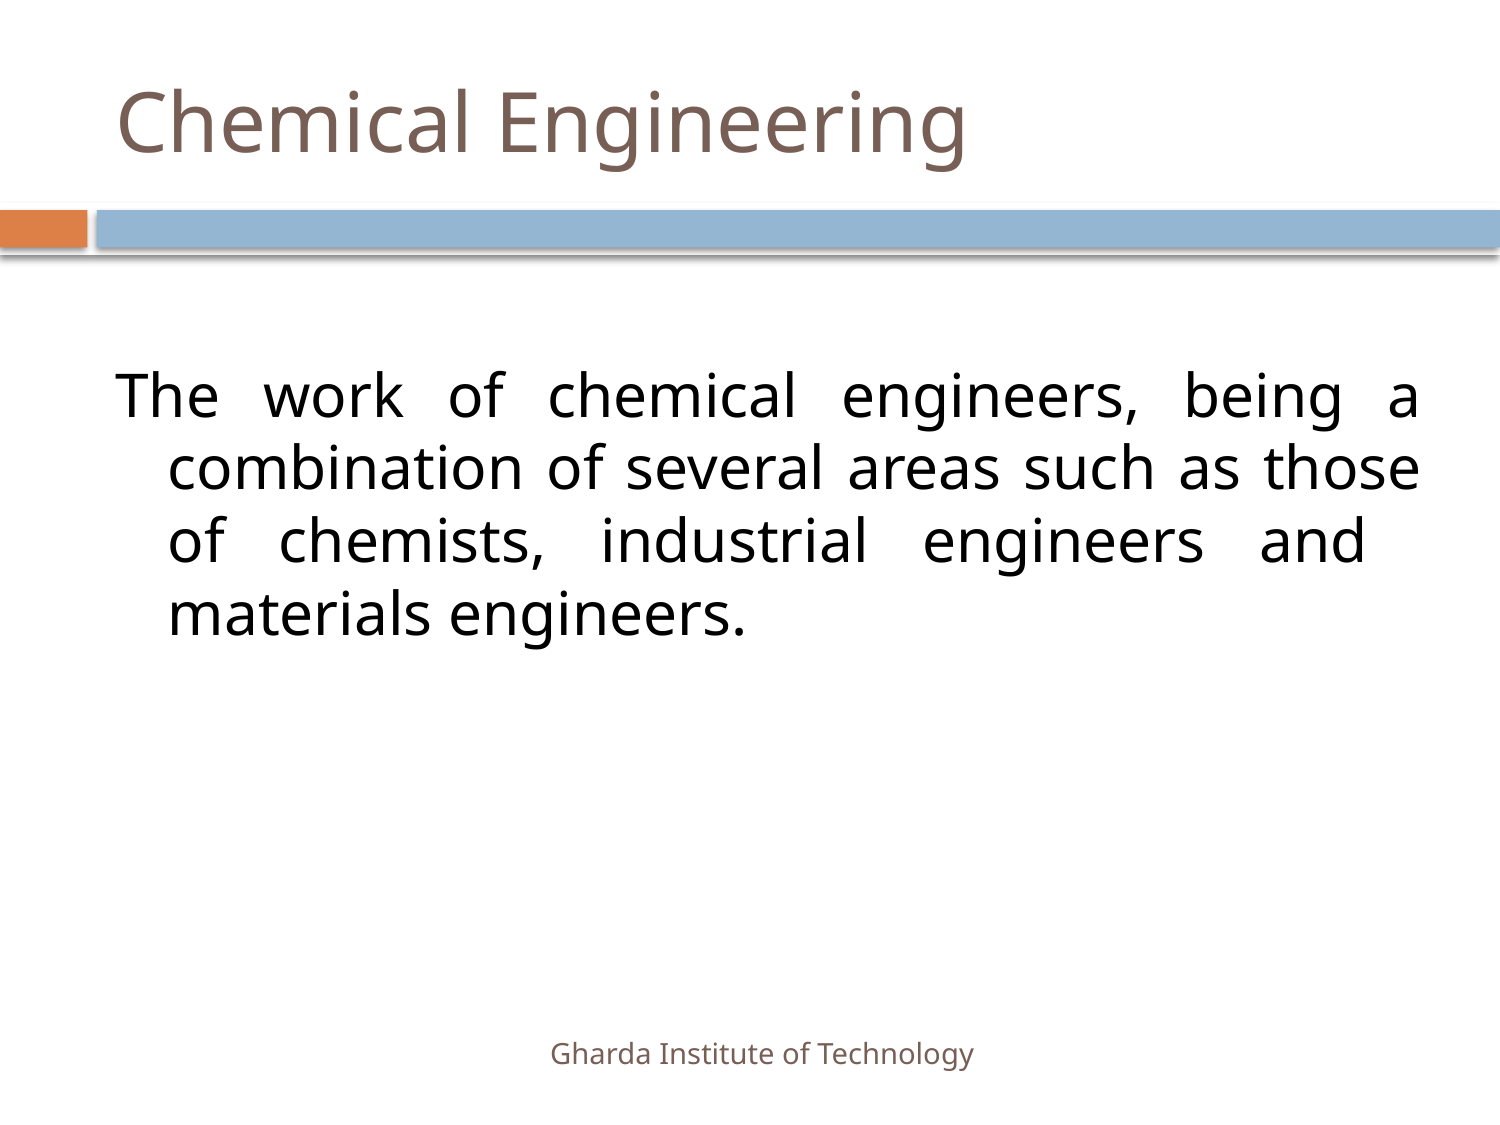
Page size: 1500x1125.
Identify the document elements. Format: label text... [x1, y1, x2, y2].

list The work of chemical engineers, being a combination of several areas such as those of chemists, industrial engineers and materials engineers. [100, 262, 1438, 1000]
footer Gharda Institute of Technology [99, 1024, 990, 1085]
title Chemical Engineering [100, 37, 1438, 200]
